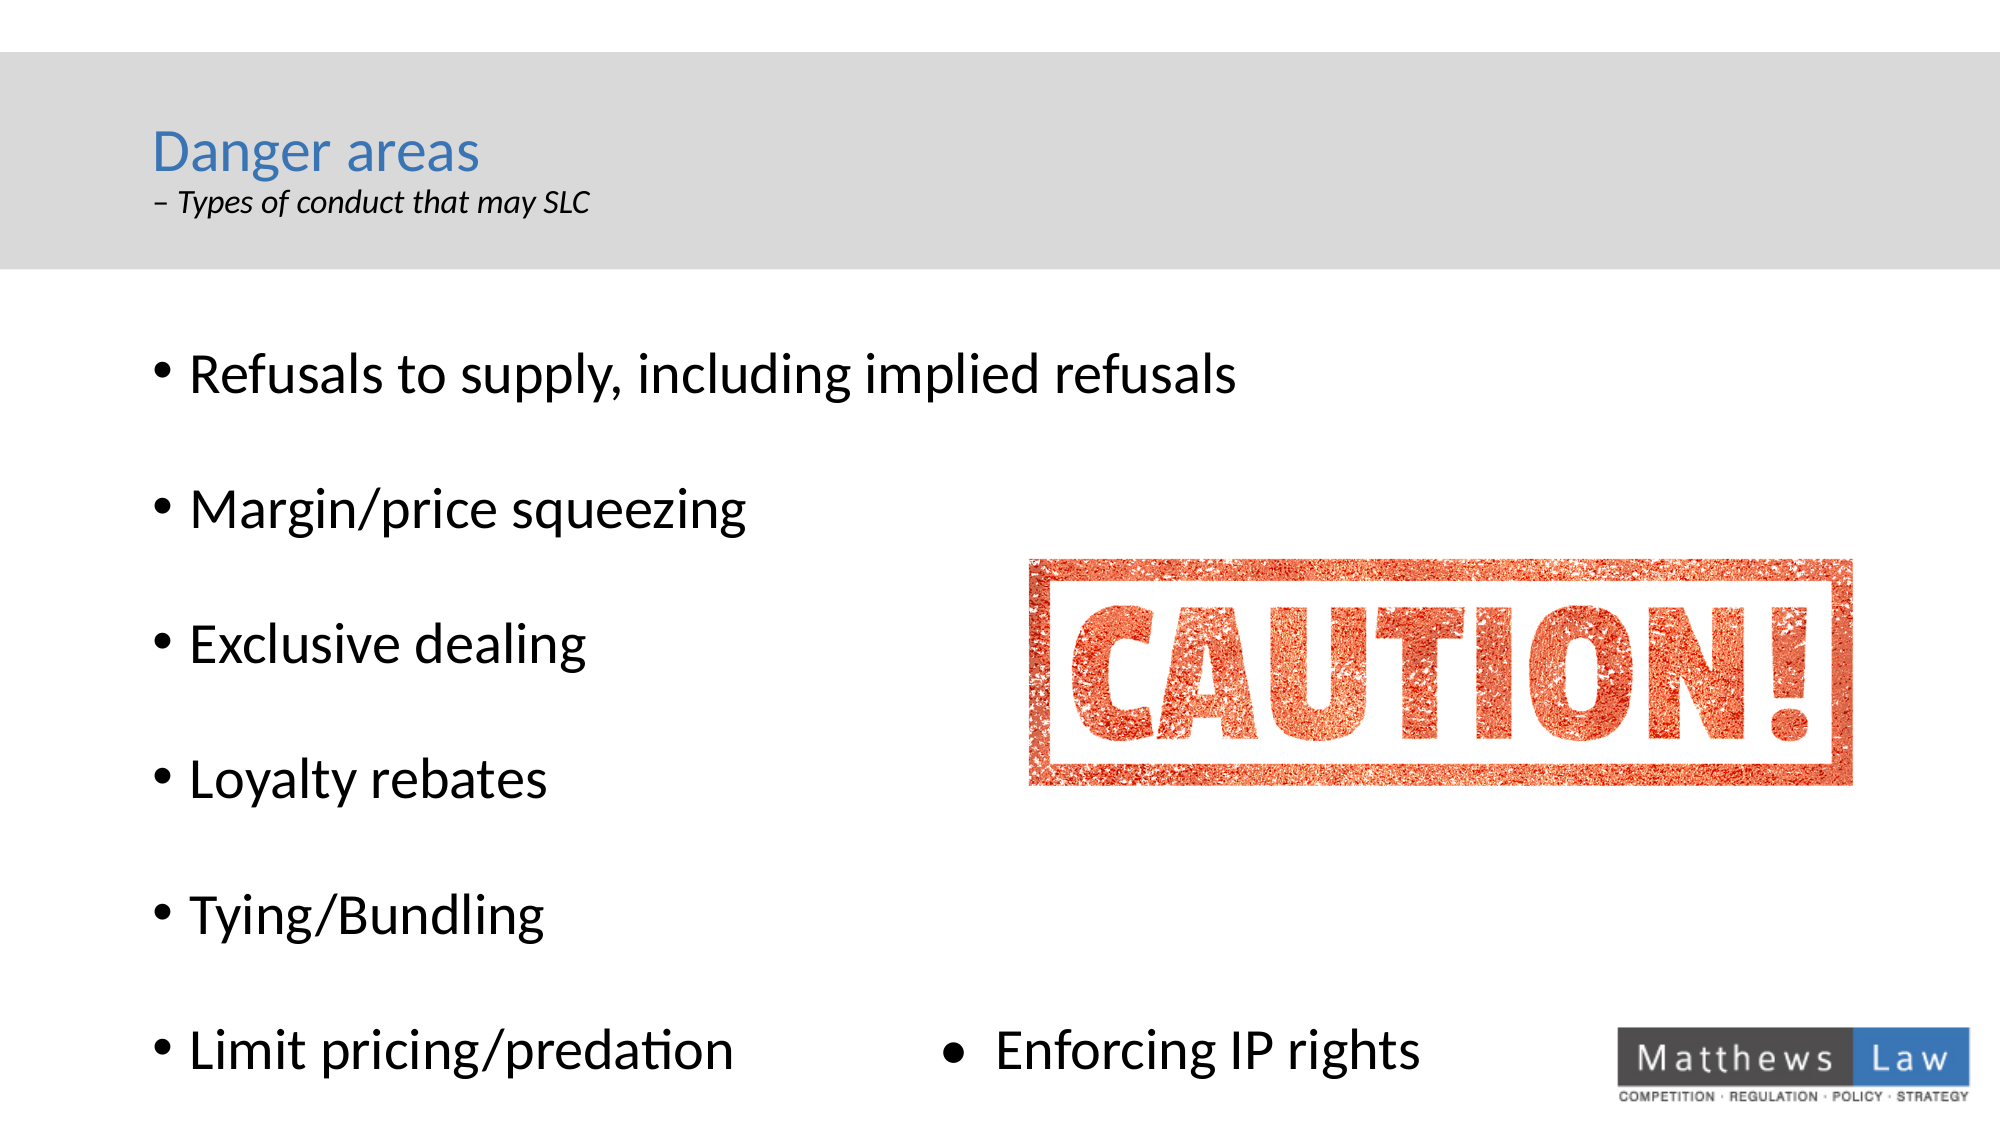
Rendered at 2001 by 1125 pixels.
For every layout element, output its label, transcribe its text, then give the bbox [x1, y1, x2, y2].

list Refusals to supply, including implied refusals Margin/price squeezing Exclusive dealing Loyalty rebates Tying/Bundling Limit pricing/predation • Enforcing IP rights [137, 299, 1863, 1101]
title Danger areas – Types of conduct that may SLC [137, 49, 1863, 267]
text_box [0, 51, 2000, 271]
picture [1593, 1001, 1996, 1125]
picture [999, 395, 1873, 978]
